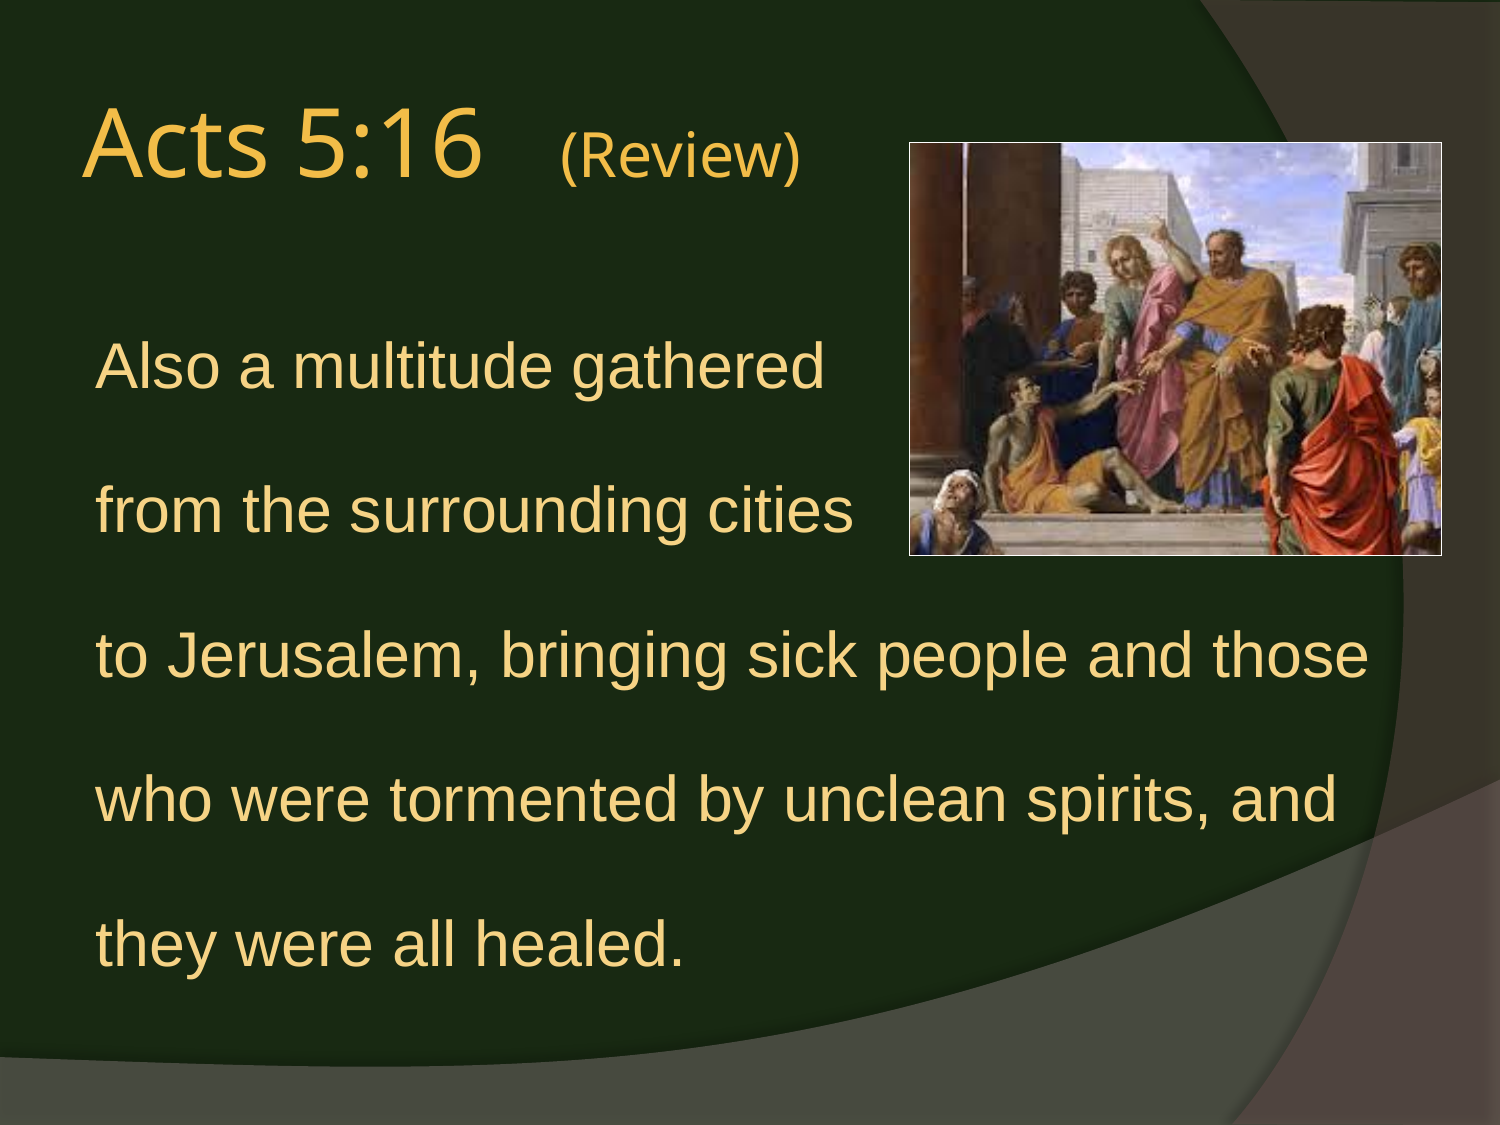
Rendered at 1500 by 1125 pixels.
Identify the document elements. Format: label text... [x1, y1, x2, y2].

title Acts 5:16 (Review) [75, 45, 1300, 233]
picture [909, 142, 1442, 556]
list Also a multitude gathered from the surrounding cities to Jerusalem, bringing sick people and those who were tormented by unclean spirits, and they were all healed. [75, 262, 1425, 1034]
